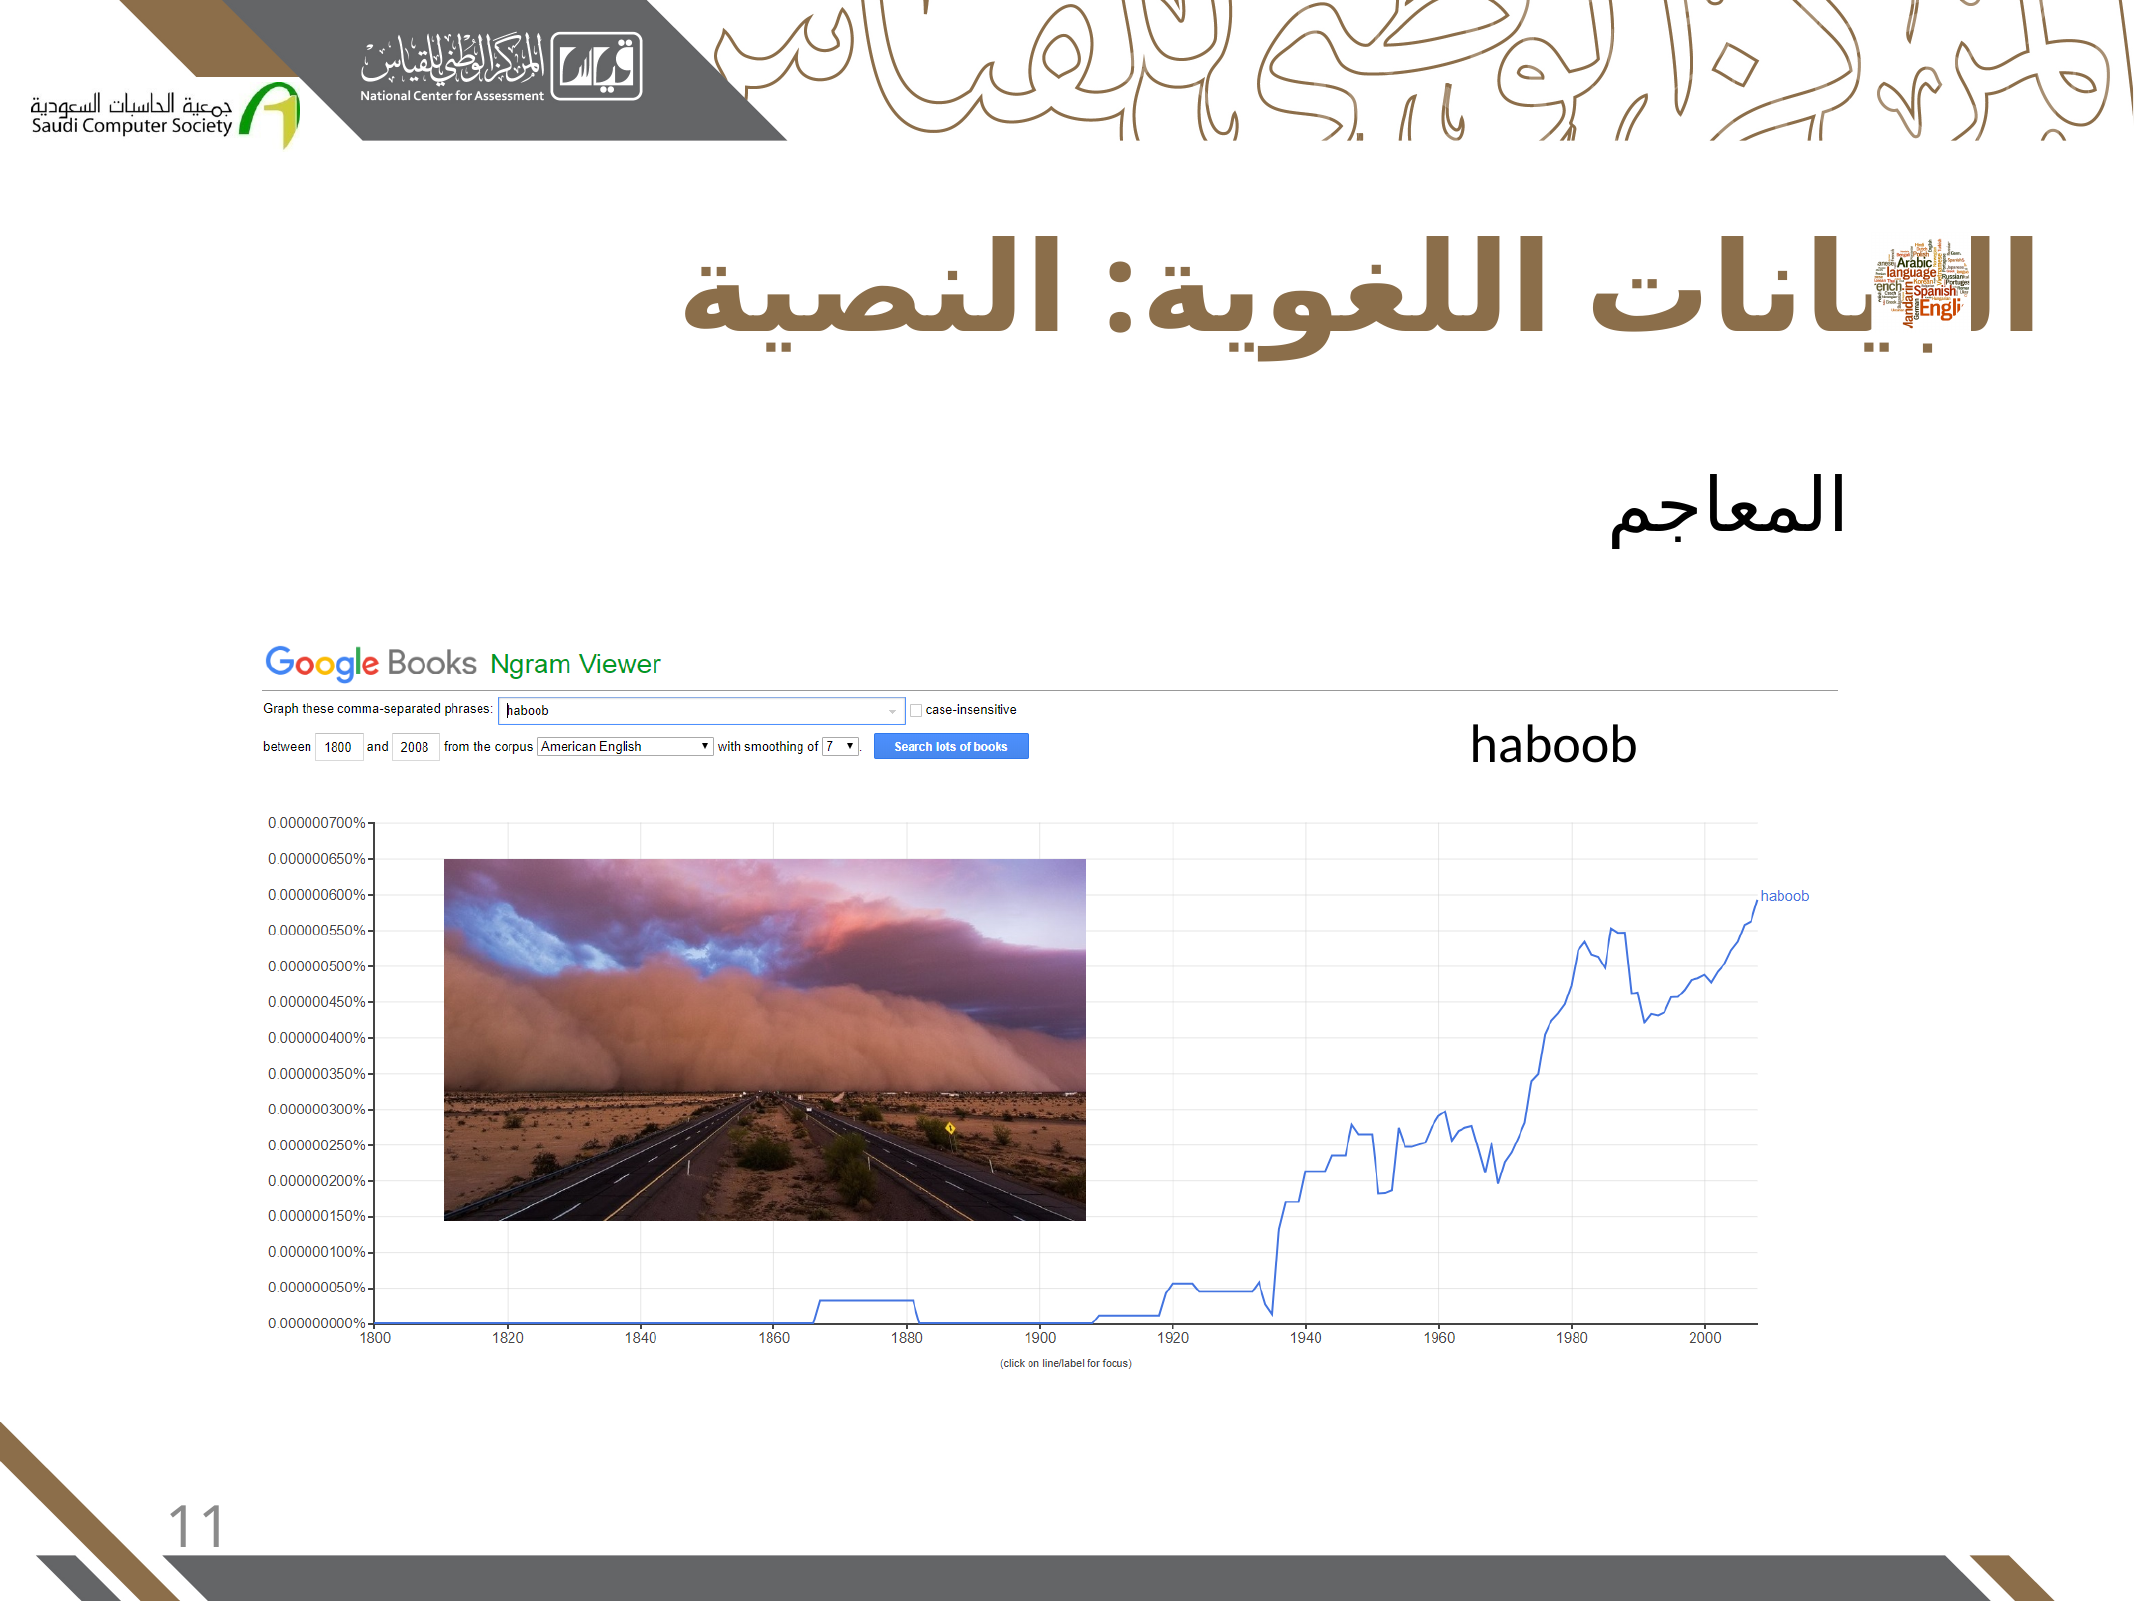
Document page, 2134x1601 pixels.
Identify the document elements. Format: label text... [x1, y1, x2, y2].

picture [0, 0, 2134, 1601]
text_box المعاجم [1572, 448, 1864, 554]
text_box البيانات اللغوية: النصية [662, 199, 2059, 364]
slide_number 11 [143, 1486, 624, 1572]
